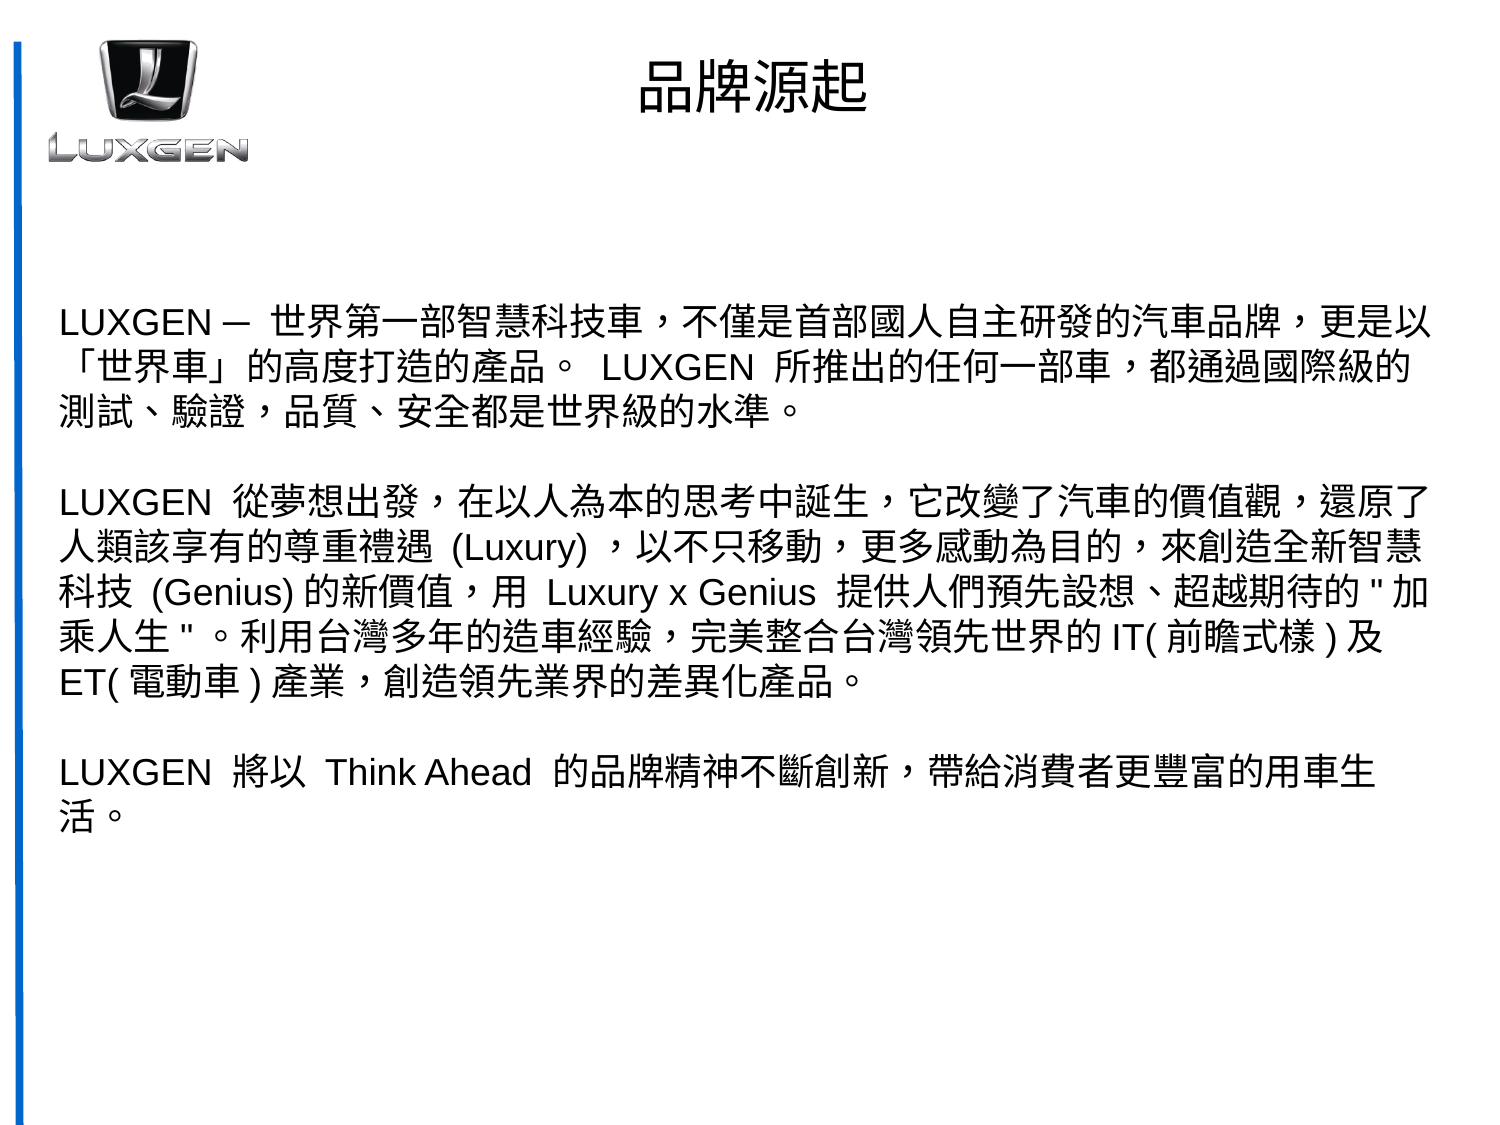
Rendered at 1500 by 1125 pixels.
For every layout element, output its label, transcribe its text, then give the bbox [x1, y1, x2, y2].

picture [35, 23, 297, 211]
text_box LUXGEN ─ 世界第一部智慧科技車，不僅是首部國人自主研發的汽車品牌，更是以「世界車」的高度打造的產品。 LUXGEN 所推出的任何一部車，都通過國際級的測試、驗證，品質、安全都是世界級的水準。 LUXGEN 從夢想出發，在以人為本的思考中誕生，它改變了汽車的價值觀，還原了人類該享有的尊重禮遇 (Luxury)，以不只移動，更多感動為目的，來創造全新智慧科技 (Genius)的新價值，用 Luxury x Genius 提供人們預先設想、超越期待的"加乘人生"。利用台灣多年的造車經驗，完美整合台灣領先世界的IT(前瞻式樣)及ET(電動車)產業，創造領先業界的差異化產品。 LUXGEN 將以 Think Ahead 的品牌精神不斷創新，帶給消費者更豐富的用車生活。 [43, 290, 1462, 891]
text_box 品牌源起 [410, 42, 1096, 128]
